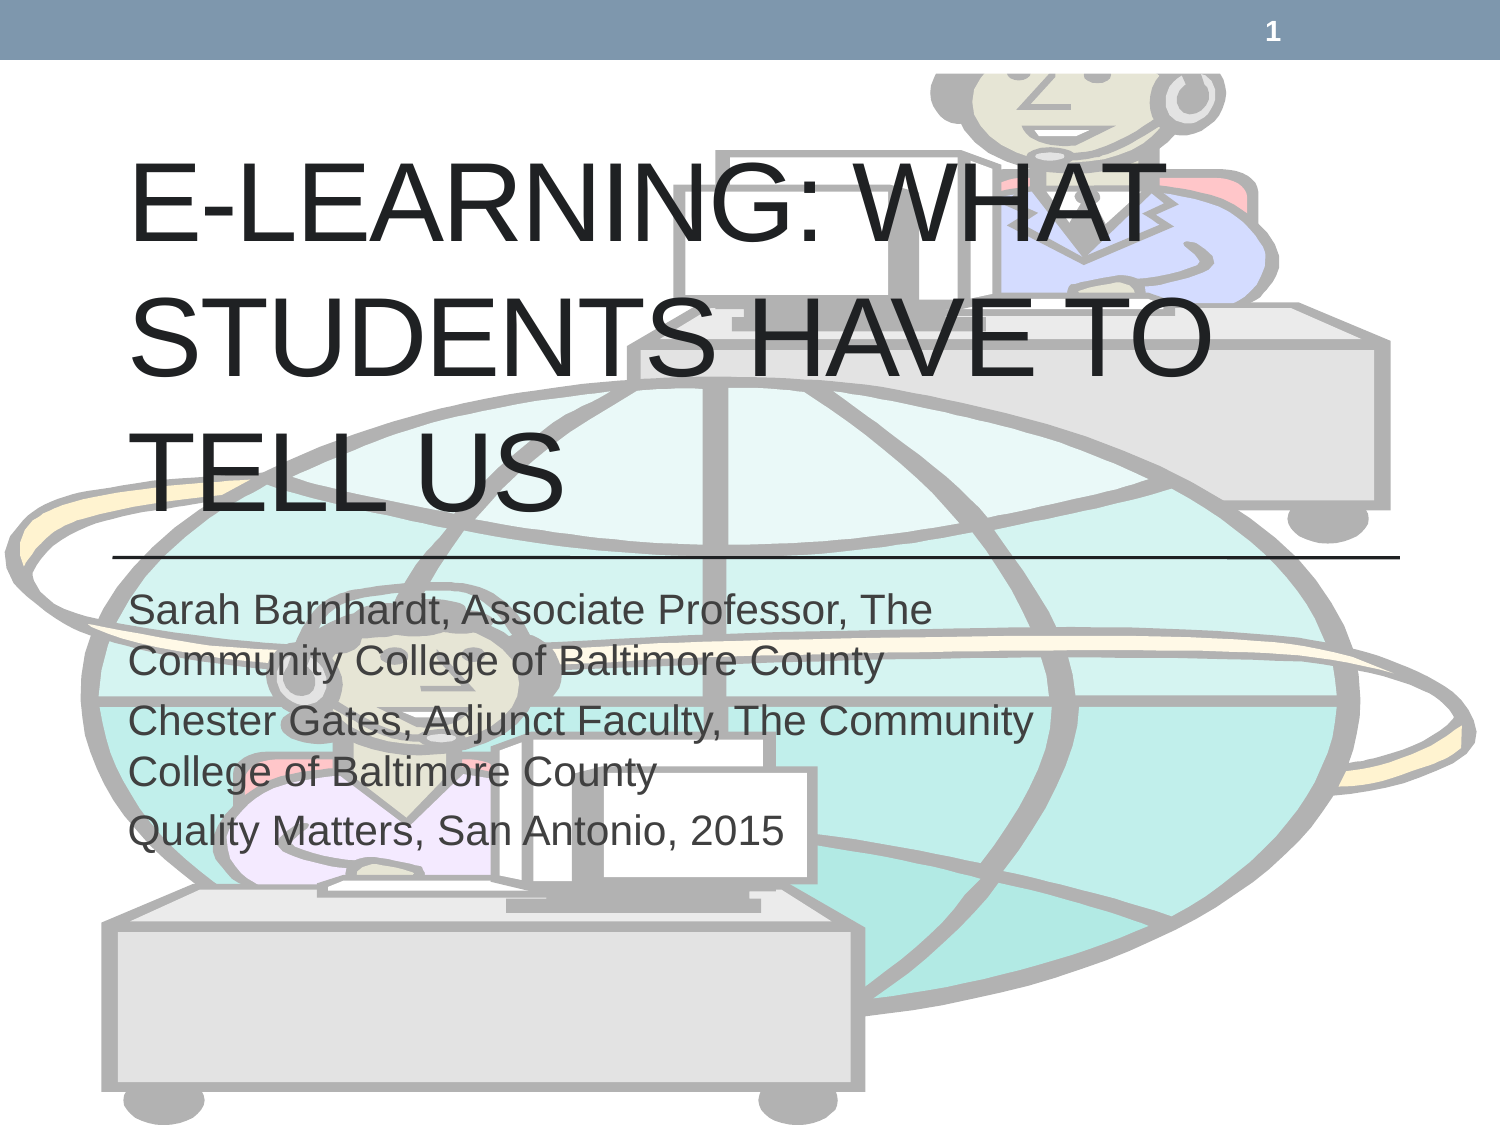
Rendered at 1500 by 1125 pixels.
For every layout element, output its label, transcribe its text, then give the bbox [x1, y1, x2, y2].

subtitle Sarah Barnhardt, Associate Professor, The Community College of Baltimore County Chester Gates, Adjunct Faculty, The Community College of Baltimore County Quality Matters, San Antonio, 2015 [112, 575, 1163, 863]
title E-Learning: What Students Have to Tell us [112, 224, 1400, 542]
slide_number 1 [1250, 3, 1425, 57]
